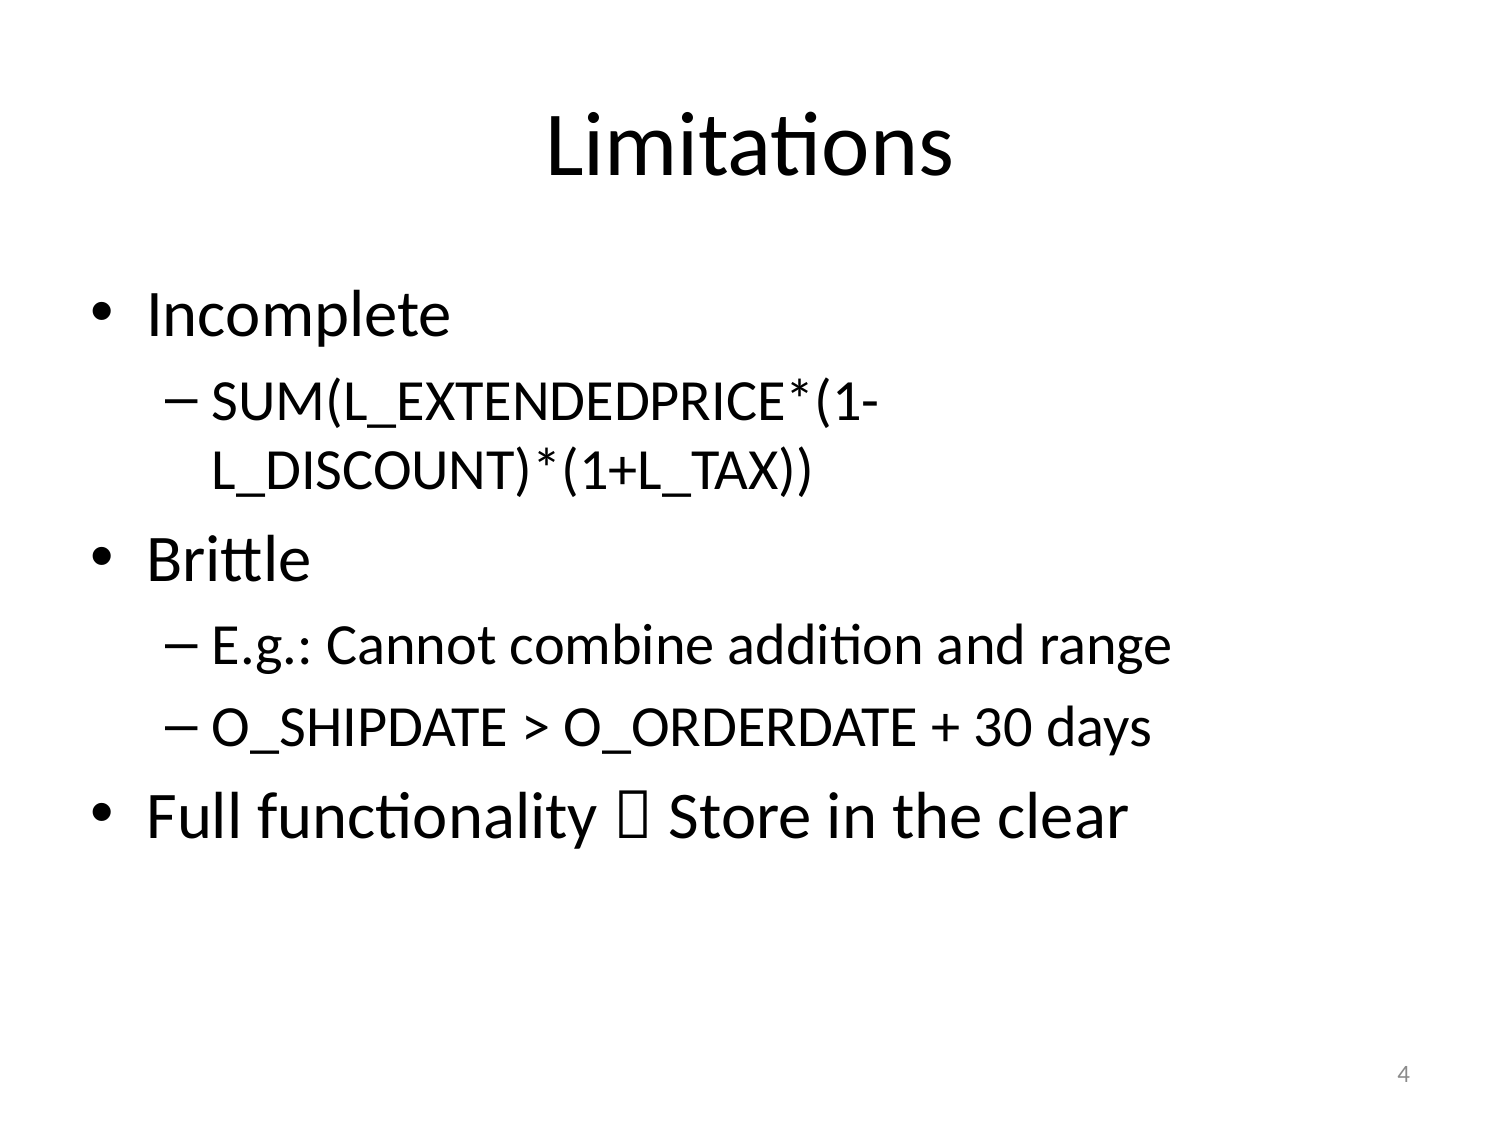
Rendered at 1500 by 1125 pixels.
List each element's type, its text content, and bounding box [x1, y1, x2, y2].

list Incomplete SUM(L_EXTENDEDPRICE*(1-L_DISCOUNT)*(1+L_TAX)) Brittle E.g.: Cannot combine addition and range O_SHIPDATE > O_ORDERDATE + 30 days Full functionality  Store in the clear [75, 262, 1375, 1075]
slide_number 4 [1074, 1042, 1425, 1103]
title Limitations [75, 45, 1425, 233]
